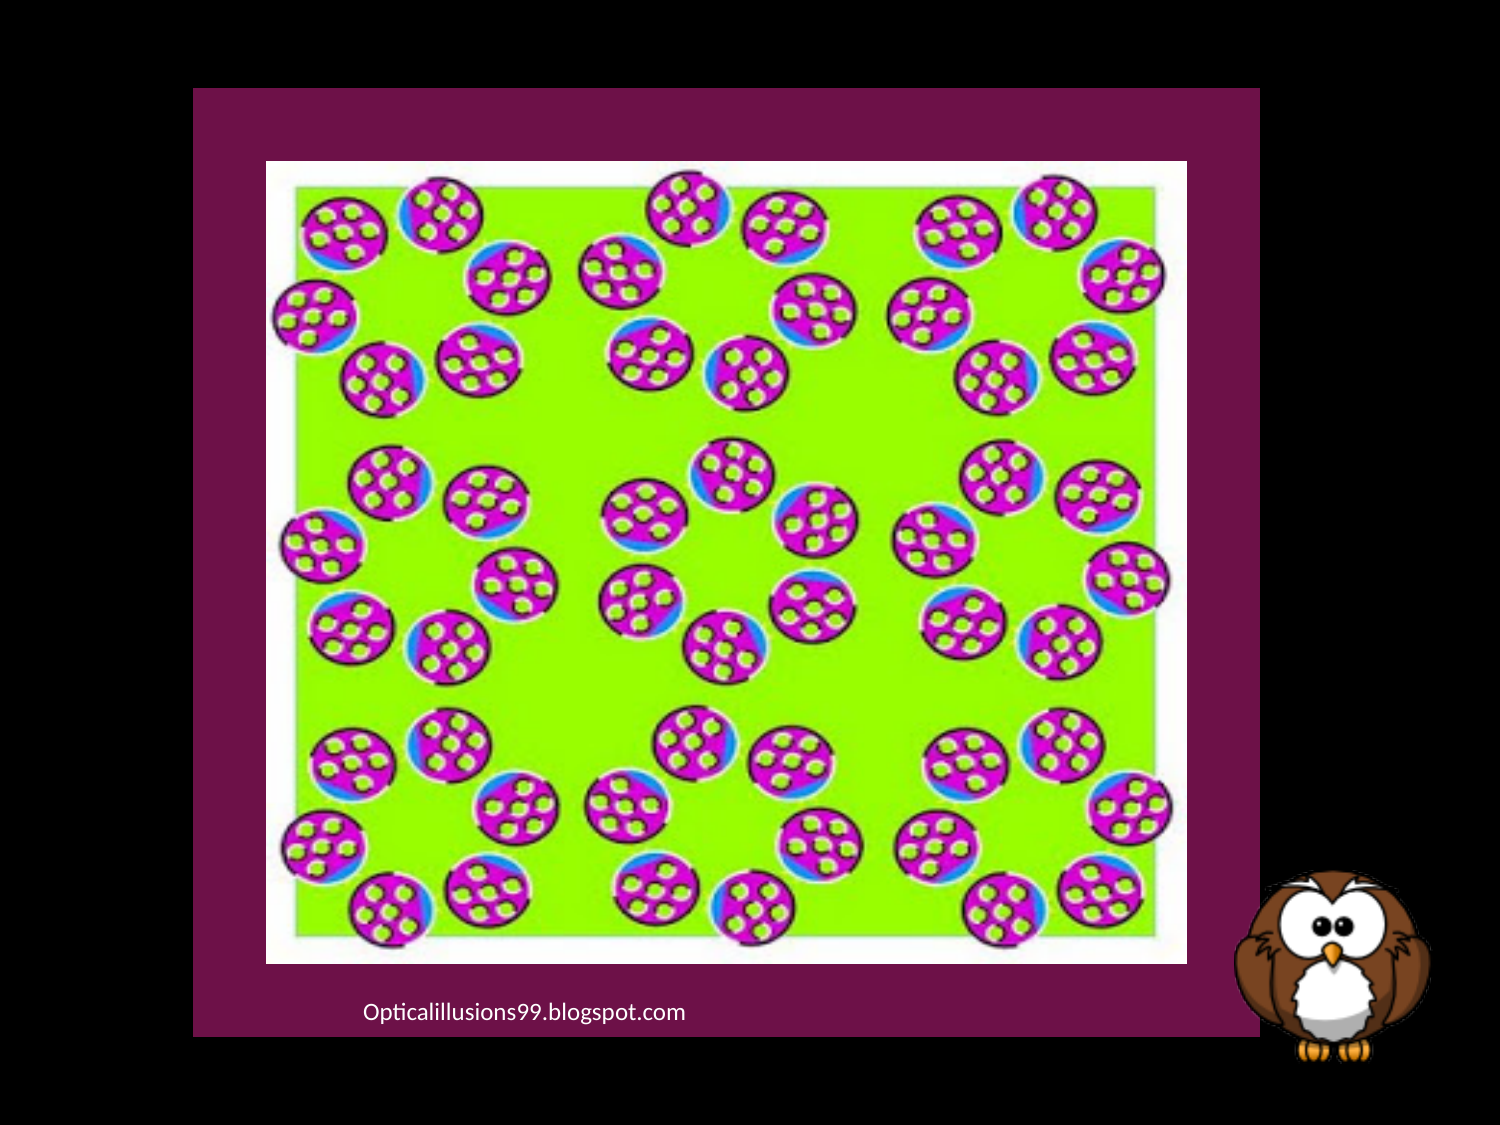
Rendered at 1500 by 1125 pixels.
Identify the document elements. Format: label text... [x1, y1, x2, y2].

picture [265, 160, 1188, 965]
picture [1234, 869, 1433, 1064]
text_box Opticalillusions99.blogspot.com [348, 987, 1117, 1033]
